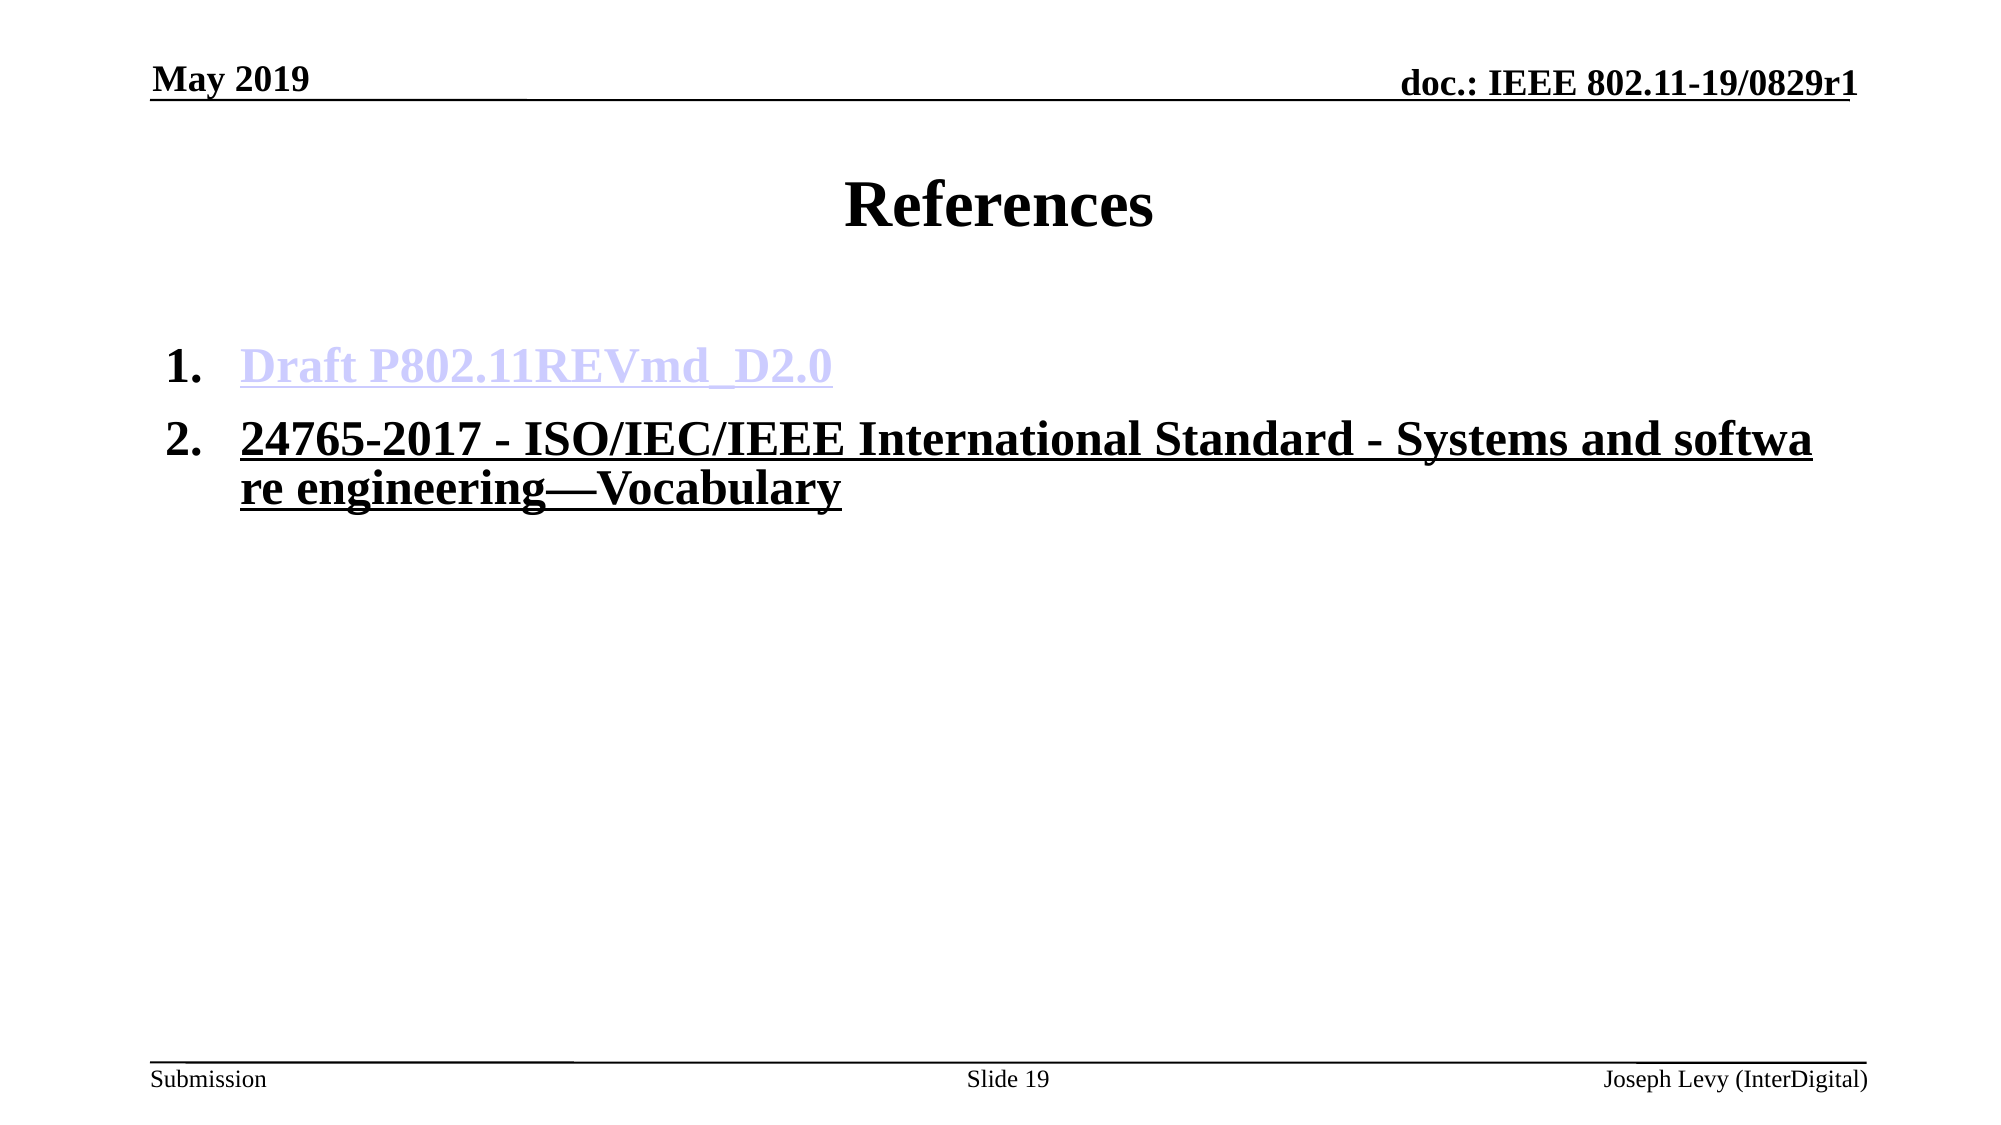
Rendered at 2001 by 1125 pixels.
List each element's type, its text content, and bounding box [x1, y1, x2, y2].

list Draft P802.11REVmd_D2.0 24765-2017 - ISO/IEC/IEEE International Standard - Systems and software engineering—Vocabulary [149, 324, 1850, 1000]
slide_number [152, 54, 563, 100]
footer Joseph Levy (InterDigital) [1171, 1061, 1869, 1093]
title References [149, 112, 1850, 288]
slide_number Slide 19 [950, 1061, 1067, 1123]
